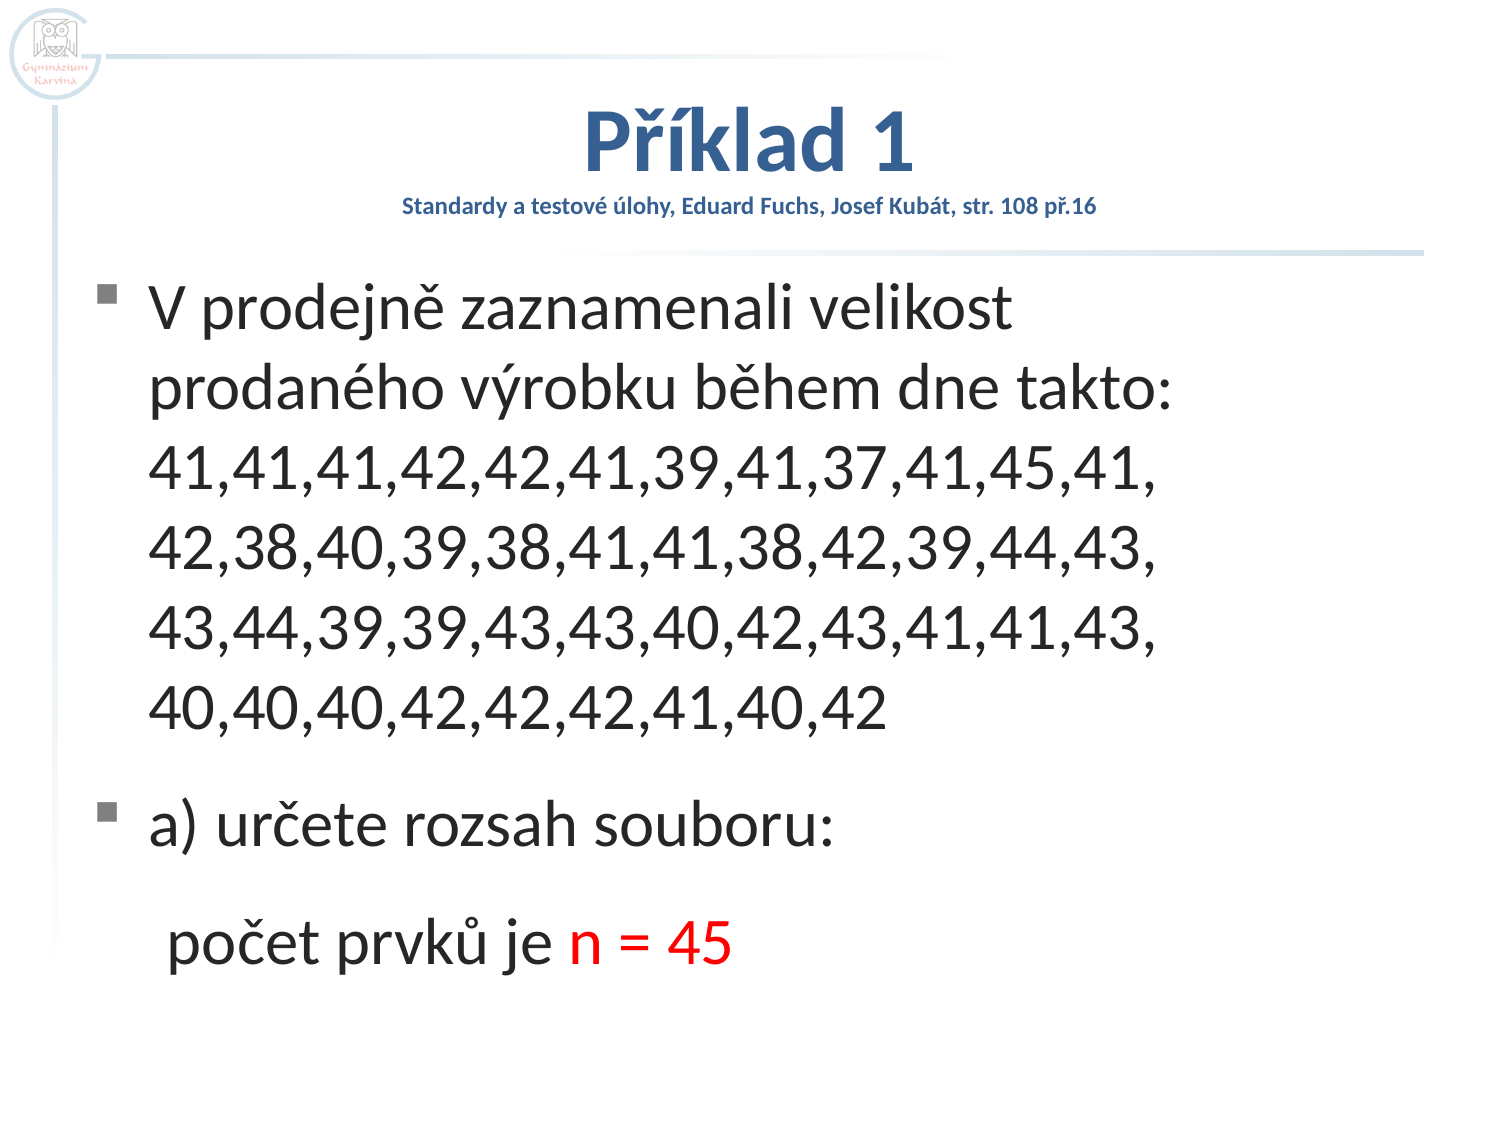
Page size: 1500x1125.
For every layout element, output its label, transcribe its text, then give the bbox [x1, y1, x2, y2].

title Příklad 1 Standardy a testové úlohy, Eduard Fuchs, Josef Kubát, str. 108 př.16 [75, 55, 1425, 244]
picture [8, 5, 104, 101]
picture [537, 250, 1424, 255]
list V prodejně zaznamenali velikost prodaného výrobku během dne takto: 41,41,41,42,42,41,39,41,37,41,45,41, 42,38,40,39,38,41,41,38,42,39,44,43, 43,44,39,39,43,43,40,42,43,41,41,43, 40,40,40,42,42,42,41,40,42 a) určete rozsah souboru: počet prvků je n = 45 [76, 255, 1427, 1040]
picture [52, 105, 58, 992]
